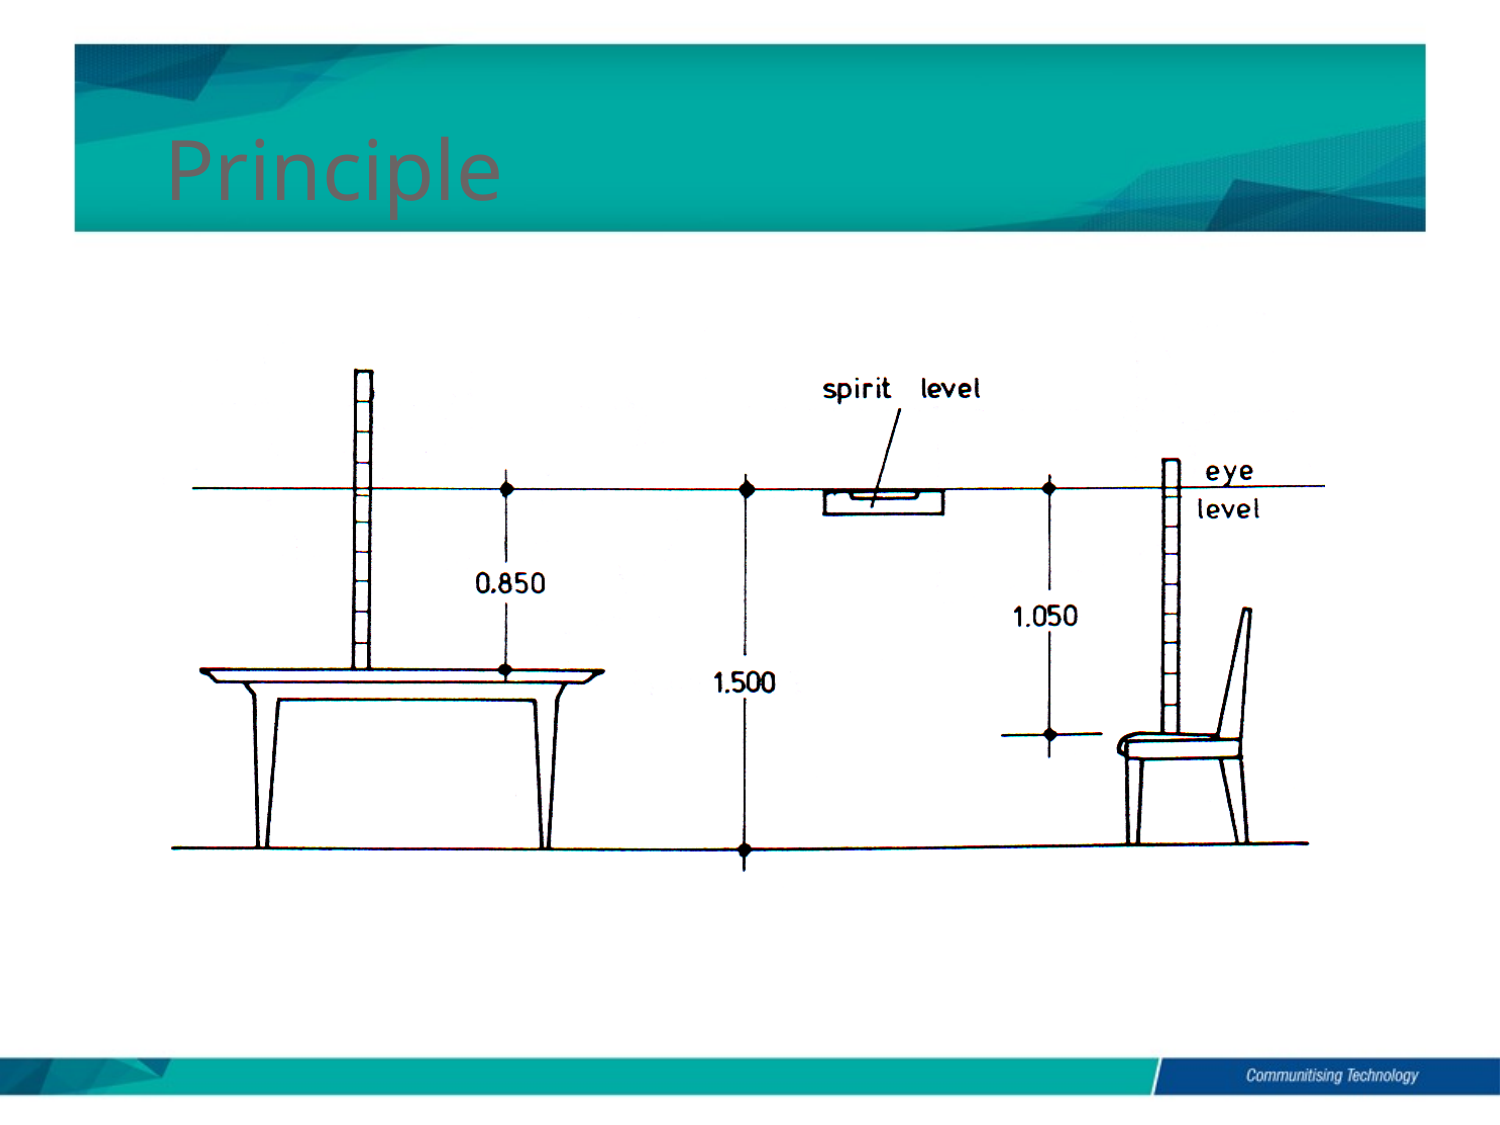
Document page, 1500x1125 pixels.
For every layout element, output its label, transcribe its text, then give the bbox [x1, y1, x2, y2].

title Principle [150, 45, 1425, 233]
picture [0, 0, 1500, 1125]
